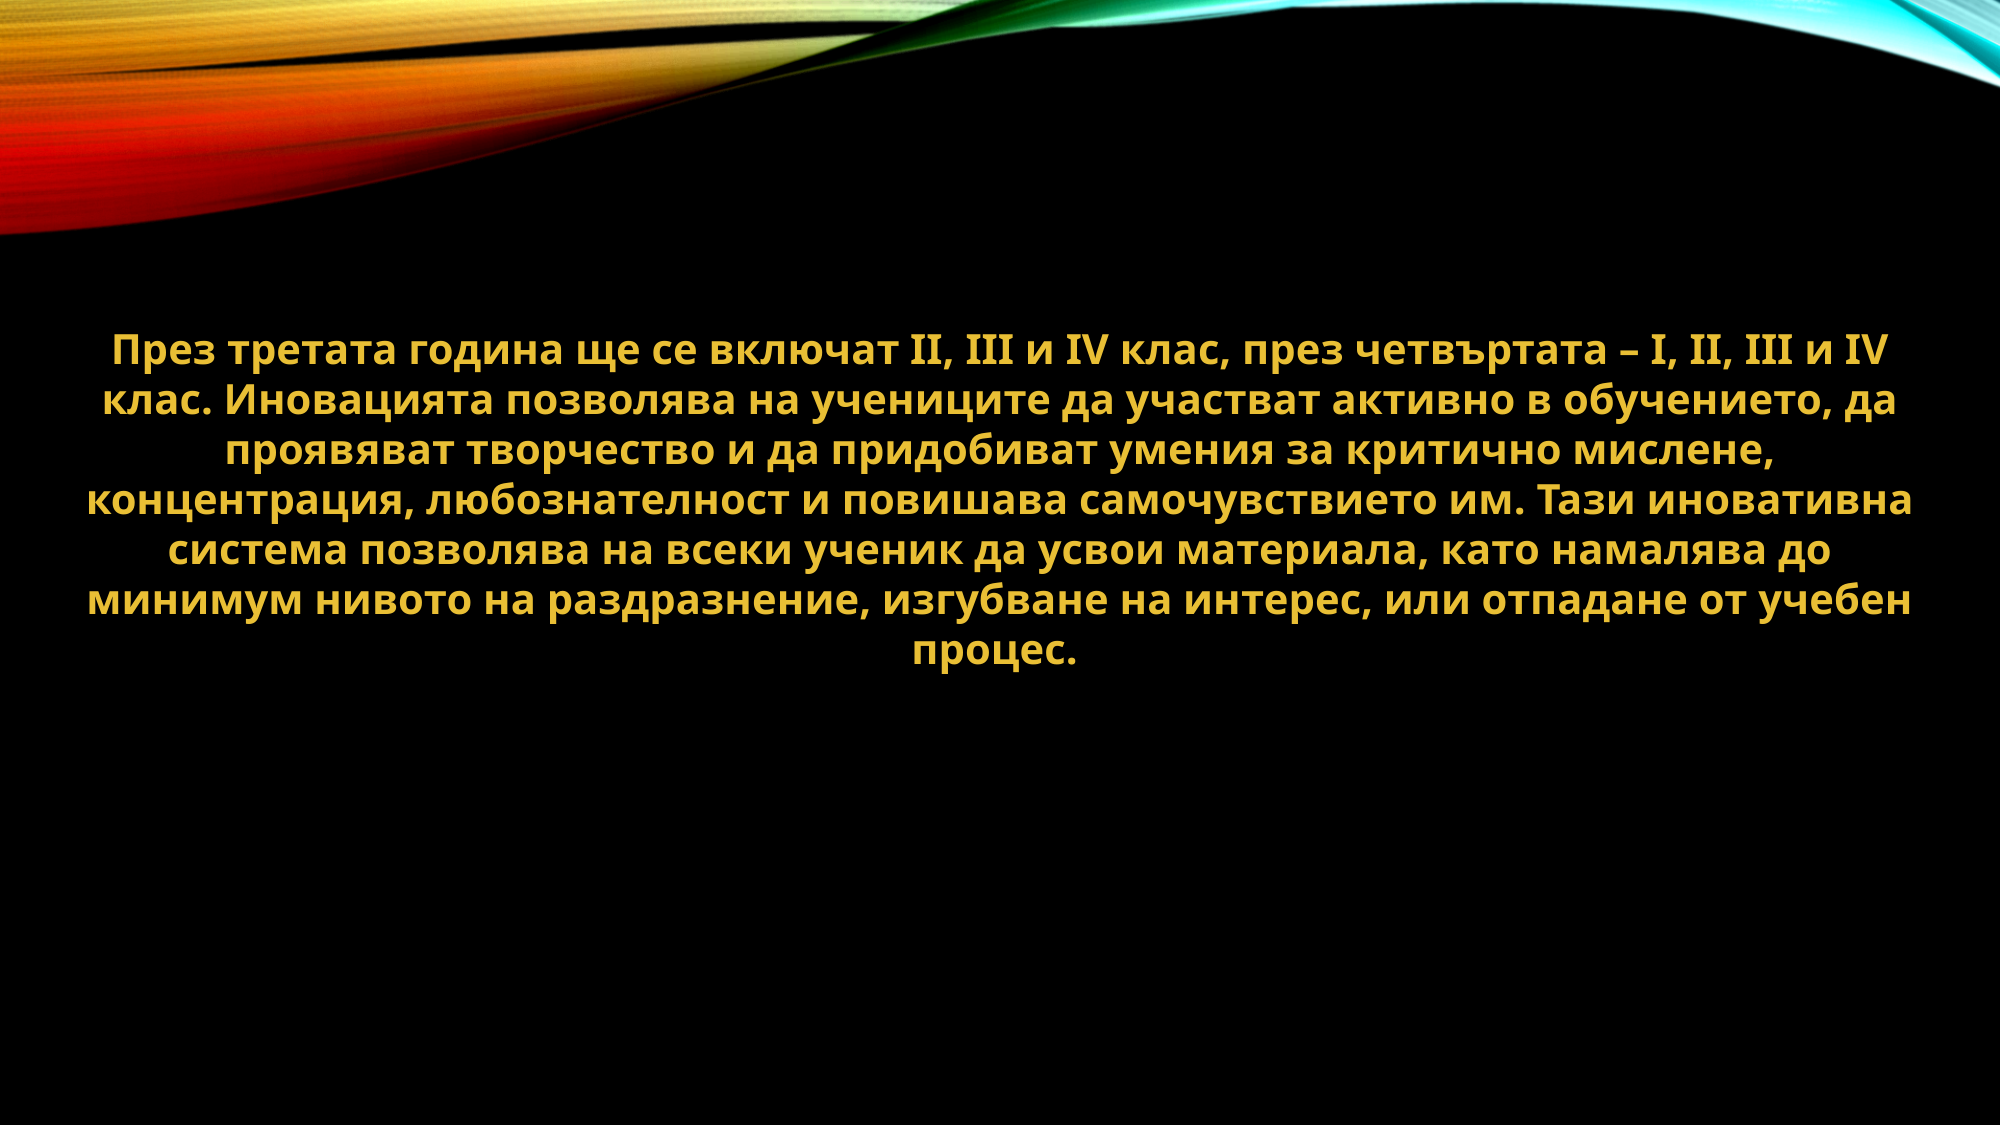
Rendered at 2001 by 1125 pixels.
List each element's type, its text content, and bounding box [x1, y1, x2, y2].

picture [0, 0, 2000, 237]
text_box През третата година ще се включат II, III и IV клас, през четвъртата – I, II, III и IV клас. Иновацията позволява на учениците да участват активно в обучението, да проявяват творчество и да придобиват умения за критично мислене, концентрация, любознателност и повишава самочувствието им. Тази иновативна система позволява на всеки ученик да усвои материала, като намалява до минимум нивото на раздразнение, изгубване на интерес, или отпадане от учебен процес. [41, 315, 1959, 681]
